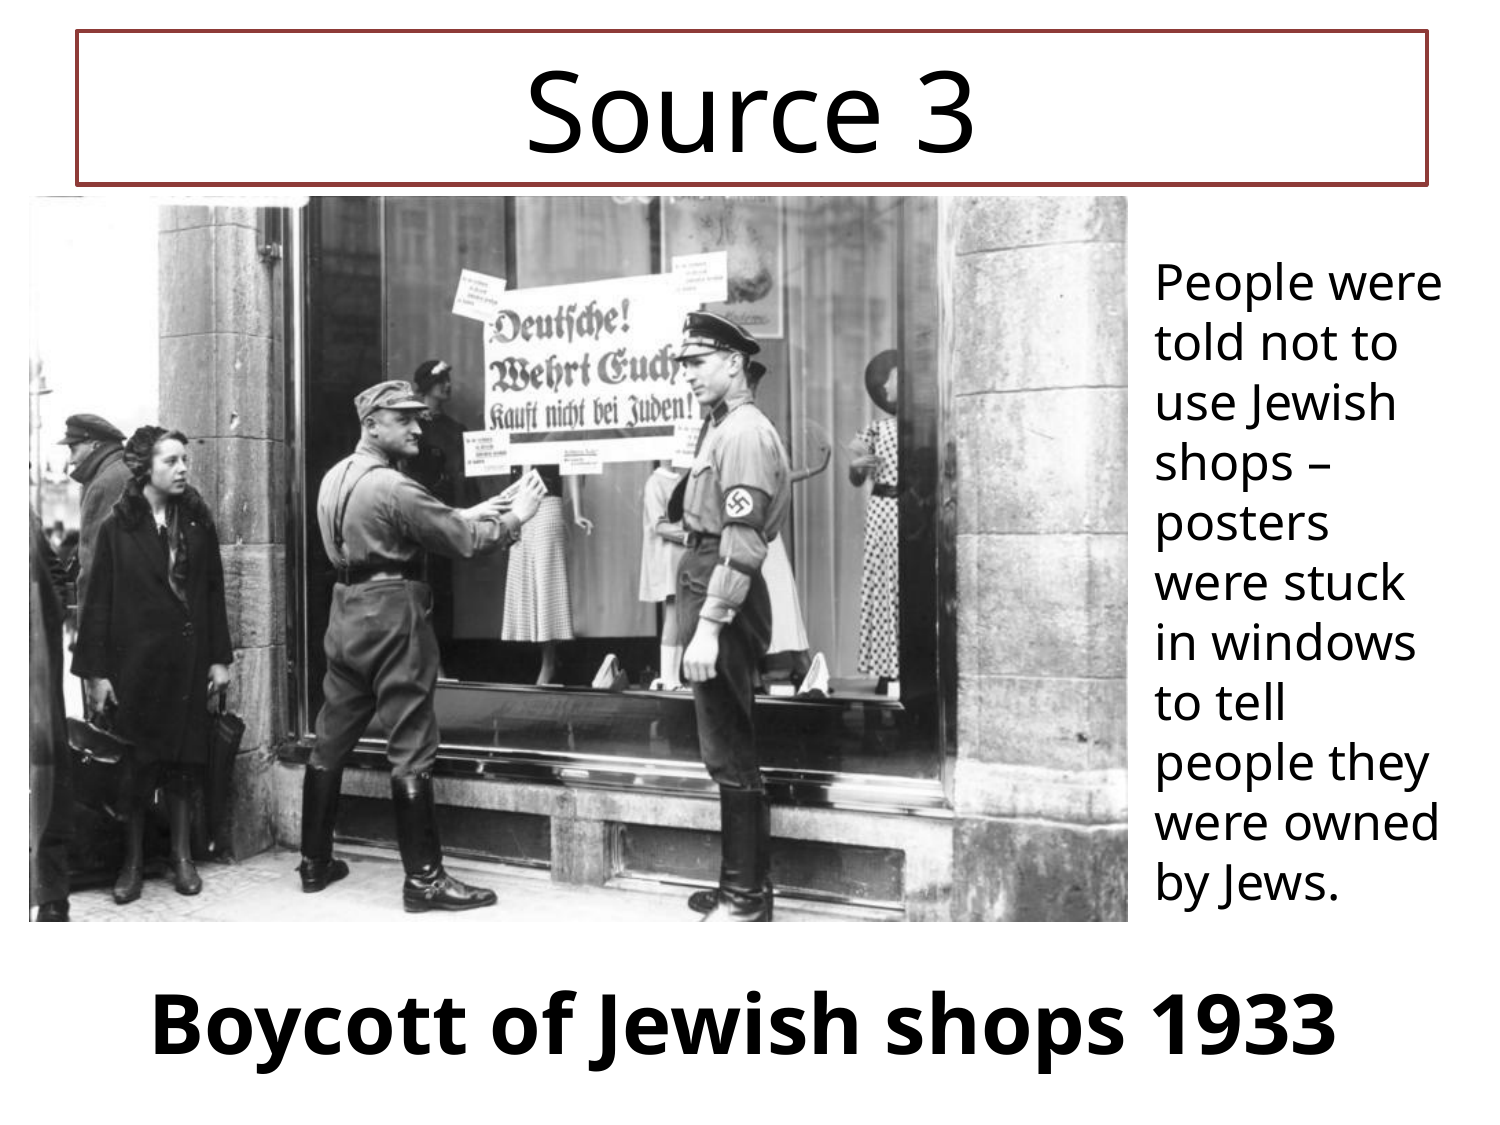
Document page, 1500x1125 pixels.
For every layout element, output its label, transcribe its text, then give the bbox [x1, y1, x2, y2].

text_box People were told not to use Jewish shops – posters were stuck in windows to tell people they were owned by Jews. [1139, 243, 1471, 919]
text_box Boycott of Jewish shops 1933 [53, 964, 1436, 1079]
picture [29, 196, 1129, 922]
title Source 3 [75, 29, 1429, 187]
